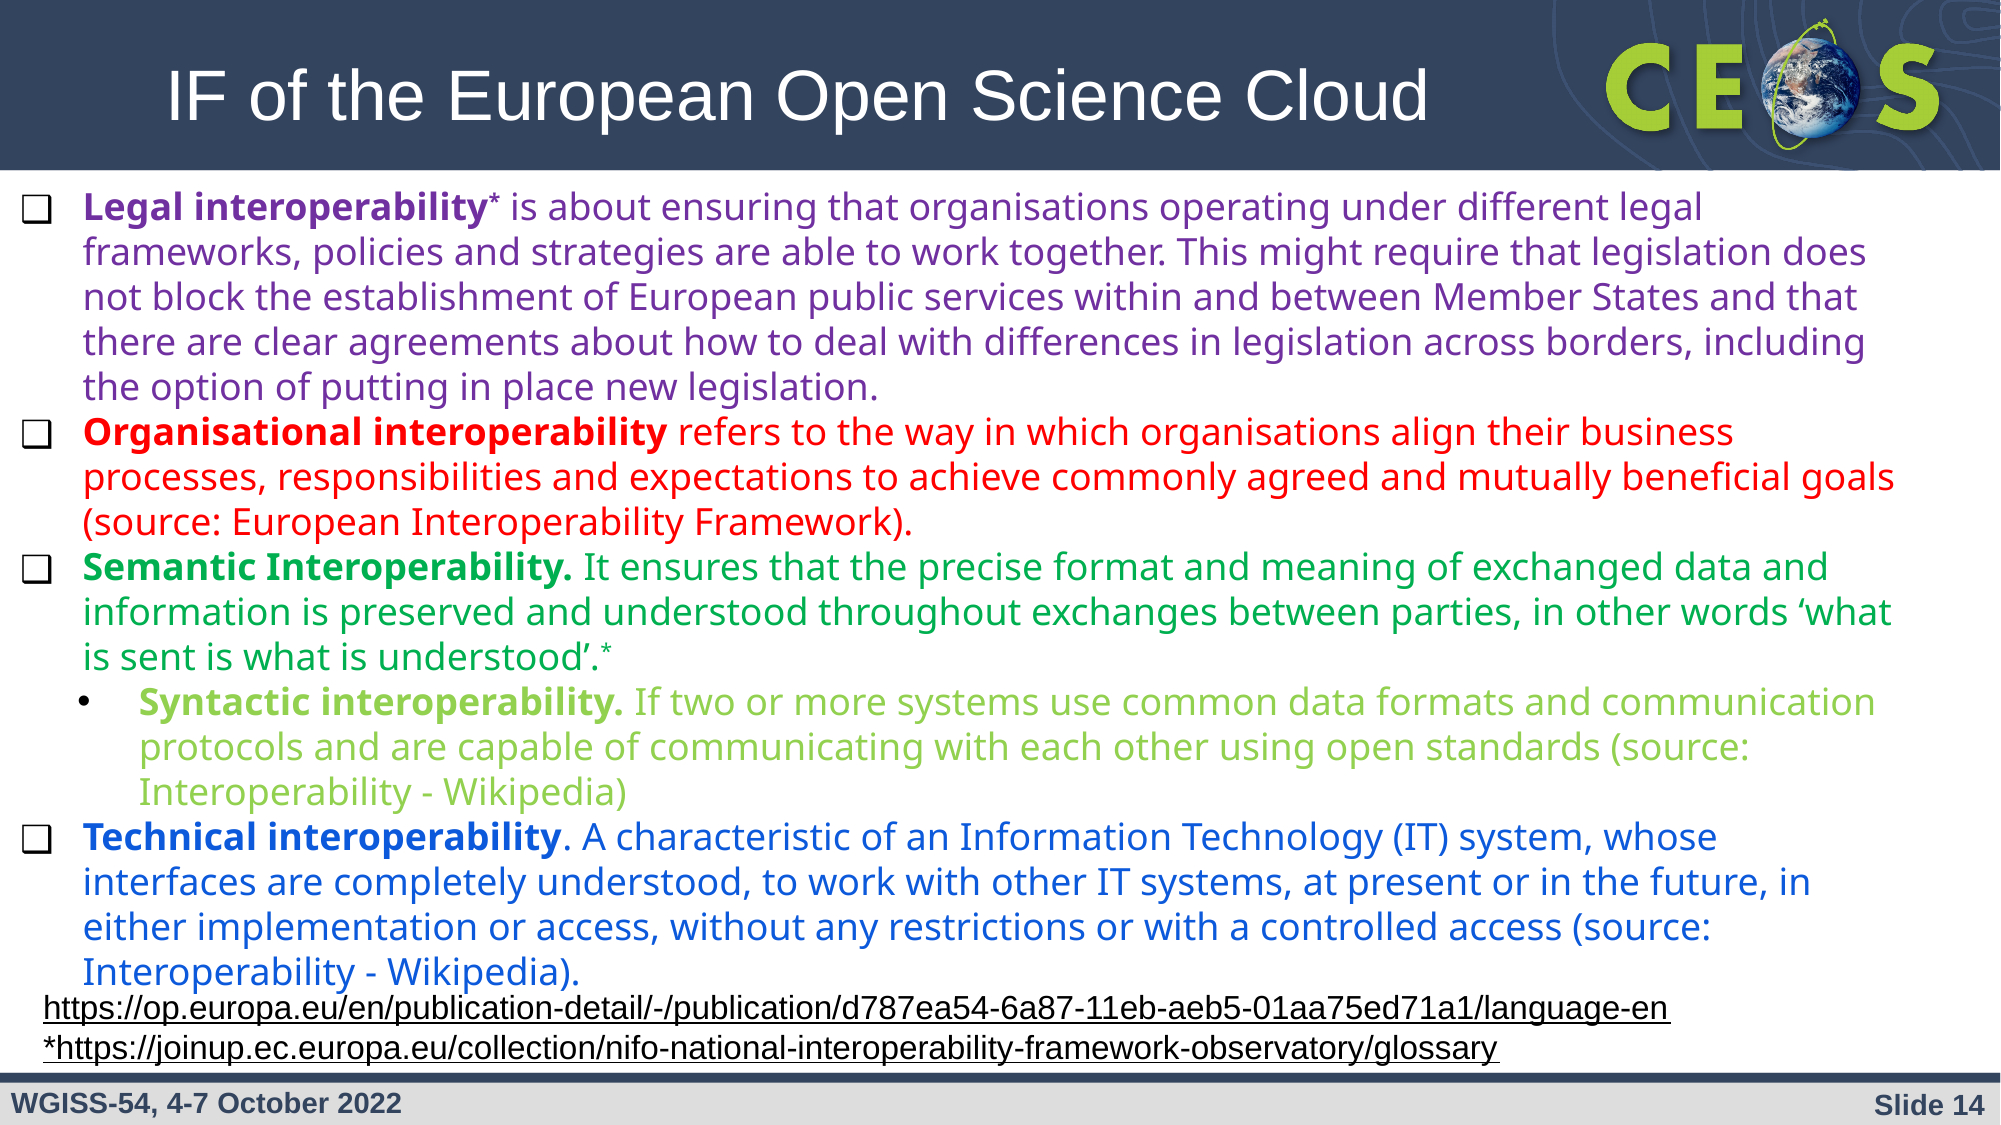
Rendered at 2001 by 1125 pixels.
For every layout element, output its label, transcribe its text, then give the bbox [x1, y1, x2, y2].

picture [1606, 18, 1939, 150]
title IF of the European Open Science Cloud [28, 28, 1569, 157]
text_box Legal interoperability* is about ensuring that organisations operating under different legal frameworks, policies and strategies are able to work together. This might require that legislation does not block the establishment of European public services within and between Member States and that there are clear agreements about how to deal with differences in legislation across borders, including the option of putting in place new legislation. Organisational interoperability refers to the way in which organisations align their business processes, responsibilities and expectations to achieve commonly agreed and mutually beneficial goals (source: European Interoperability Framework). Semantic Interoperability. It ensures that the precise format and meaning of exchanged data and information is preserved and understood throughout exchanges between parties, in other words ‘what is sent is what is understood’.* Syntactic interoperability. If two or more systems use common data formats and communication protocols and are capable of communicating with each other using open standards (source: Interoperability - Wikipedia) Technical interoperability. A characteristic of an Information Technology (IT) system, whose interfaces are completely understood, to work with other IT systems, at present or in the future, in either implementation or access, without any restrictions or with a controlled access (source: Interoperability - Wikipedia). [0, 173, 1920, 1004]
text_box https://op.europa.eu/en/publication-detail/-/publication/d787ea54-6a87-11eb-aeb5-01aa75ed71a1/language-en *https://joinup.ec.europa.eu/collection/nifo-national-interoperability-framework-observatory/glossary [23, 976, 1986, 1077]
